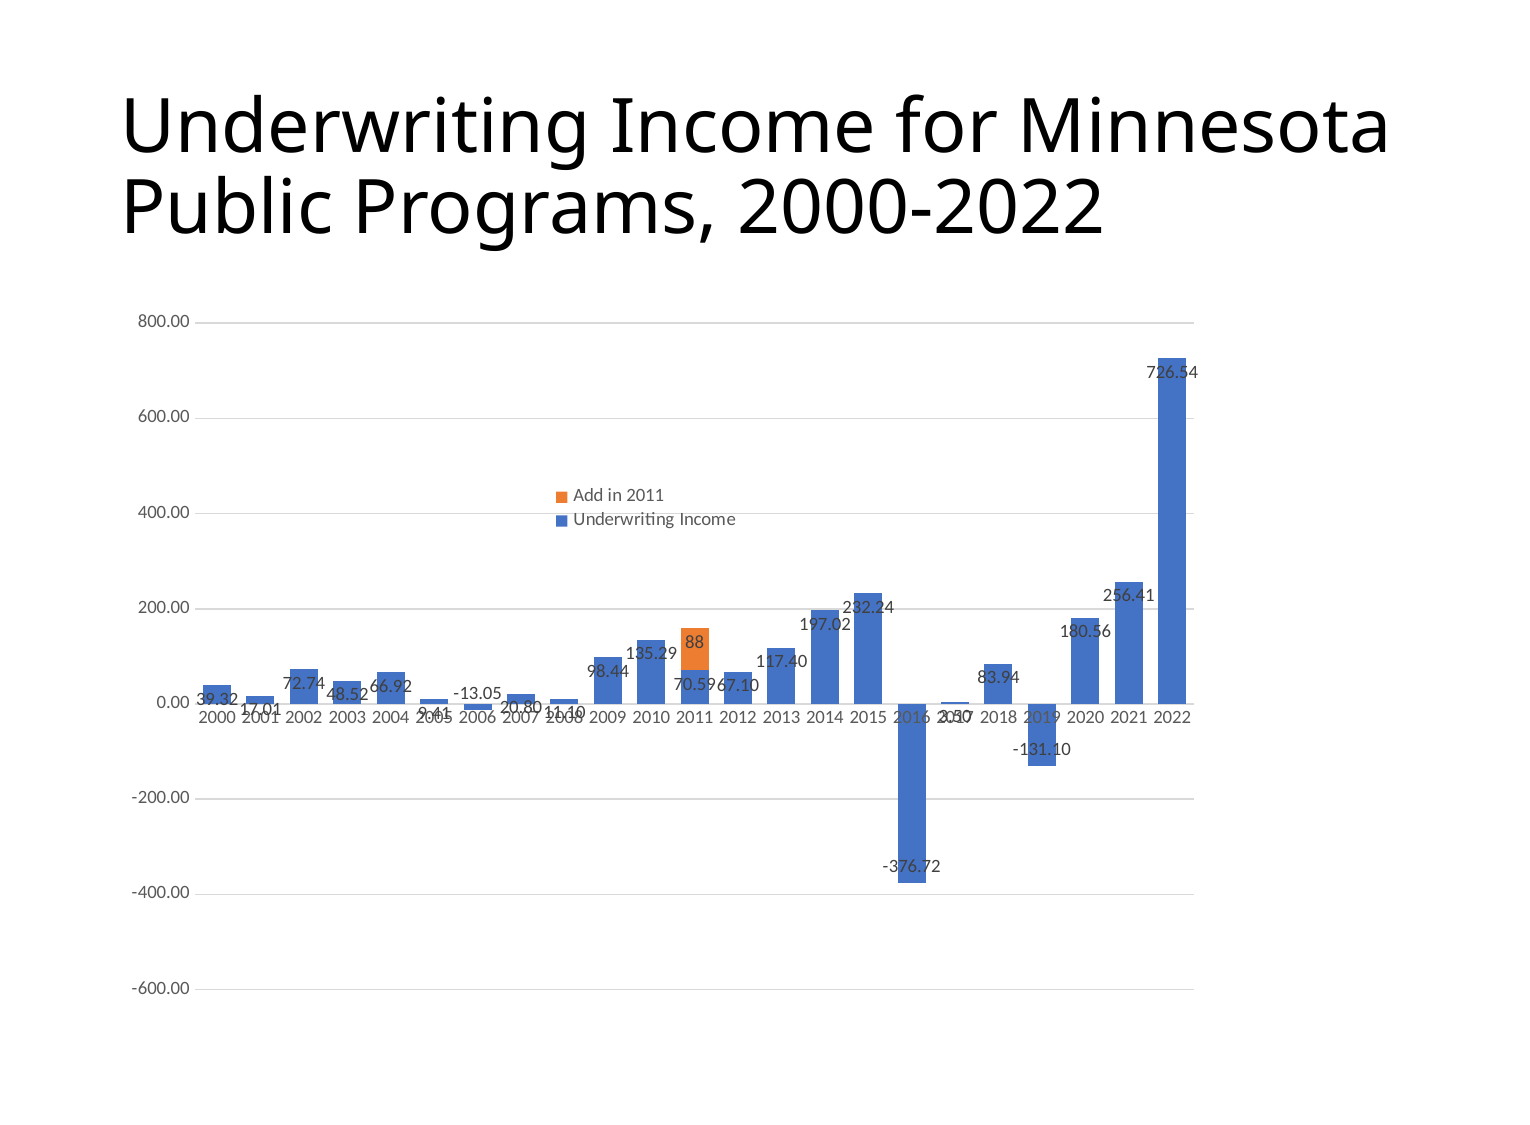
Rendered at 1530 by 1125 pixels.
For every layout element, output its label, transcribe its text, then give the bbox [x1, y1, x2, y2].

chart [105, 299, 1425, 1014]
title Underwriting Income for Minnesota Public Programs, 2000-2022 [105, 59, 1425, 278]
